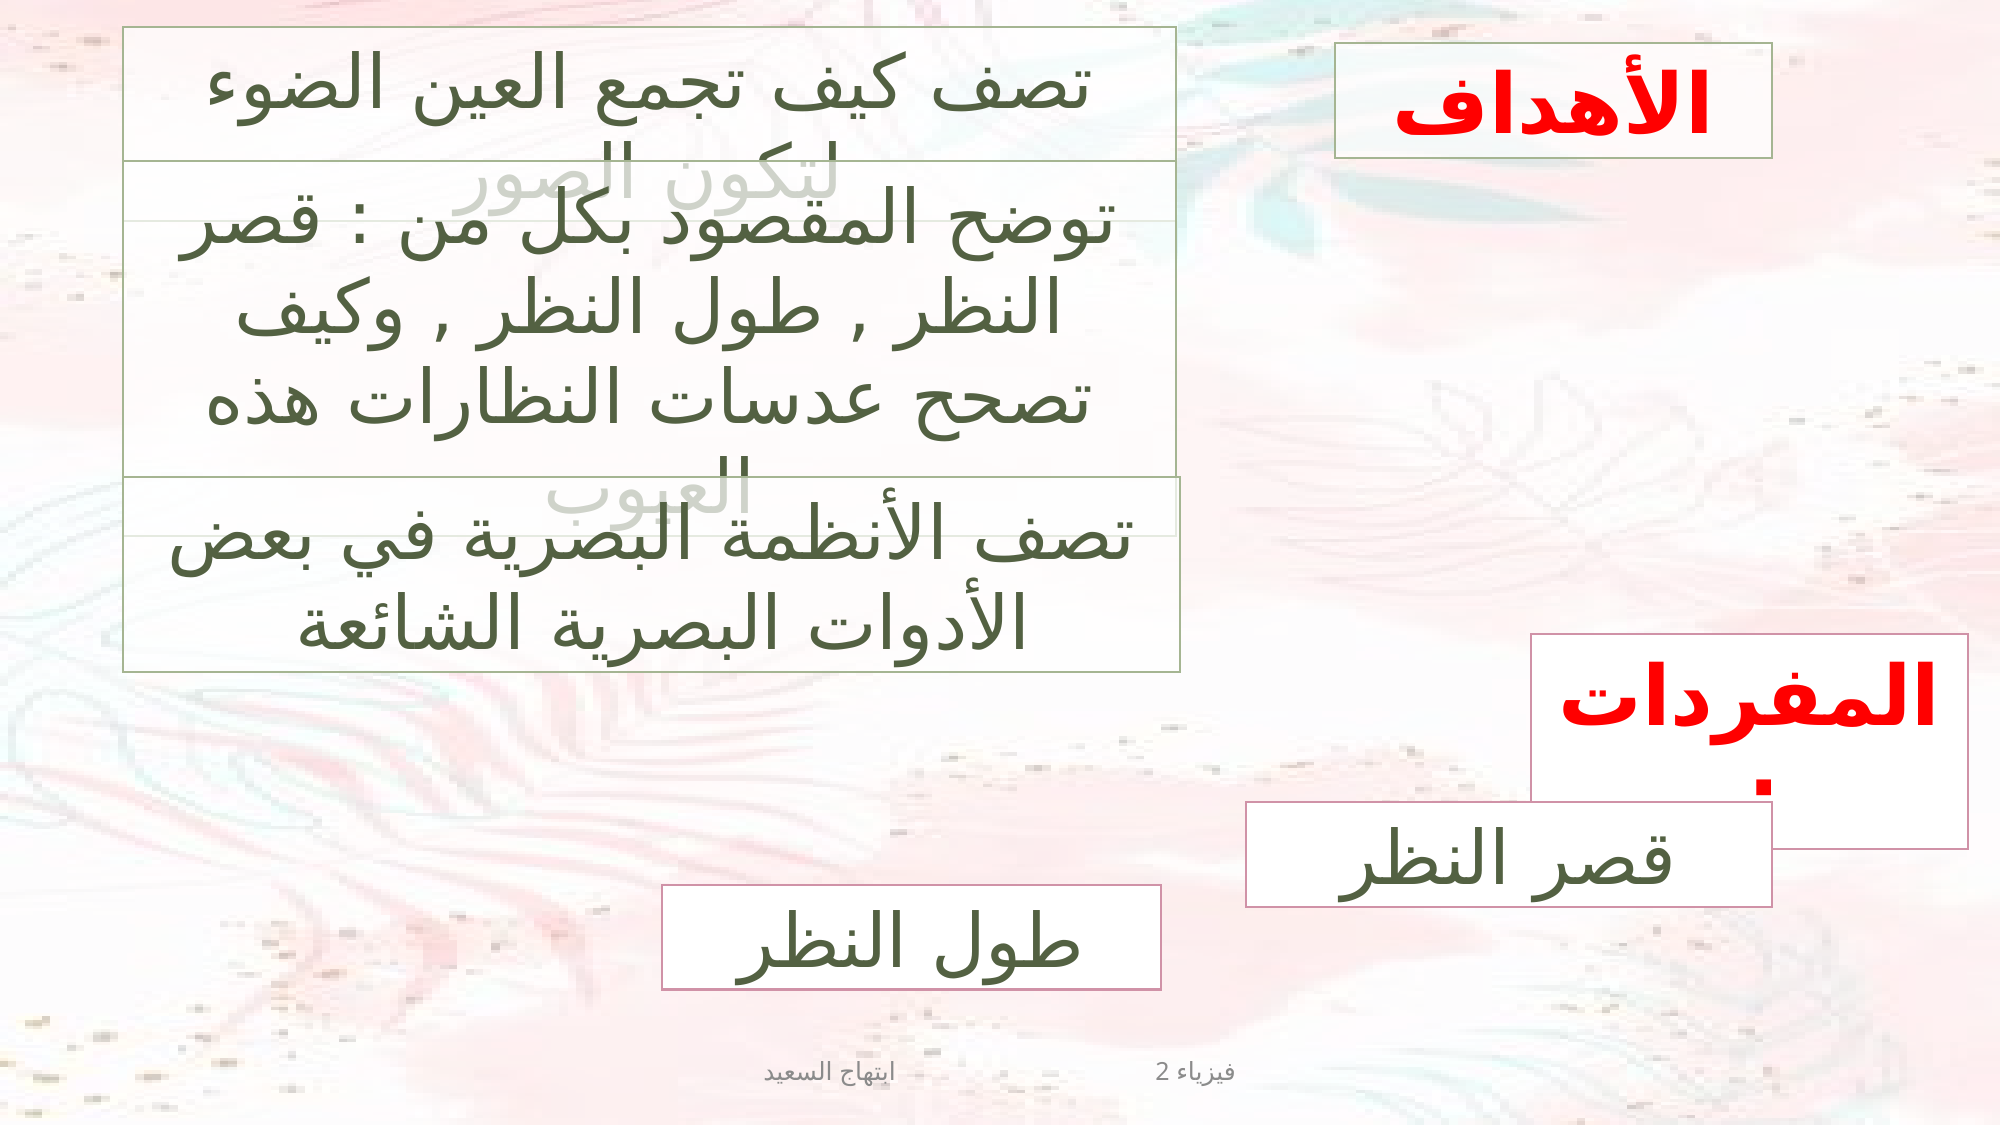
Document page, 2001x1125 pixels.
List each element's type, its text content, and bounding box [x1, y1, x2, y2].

text_box قصر النظر [1245, 801, 1773, 908]
text_box المفردات: [1530, 633, 1969, 850]
text_box تصف كيف تجمع العين الضوء لتكون الصور [122, 26, 1177, 160]
footer فيزياء 2 ابتهاج السعيد [662, 1042, 1338, 1103]
text_box طول النظر [661, 884, 1162, 991]
text_box تصف الأنظمة البصرية في بعض الأدوات البصرية الشائعة [122, 476, 1181, 673]
text_box توضح المقصود بكل من : قصر النظر , طول النظر , وكيف تصحح عدسات النظارات هذه العيوب [122, 160, 1177, 476]
text_box الأهداف [1334, 42, 1773, 159]
